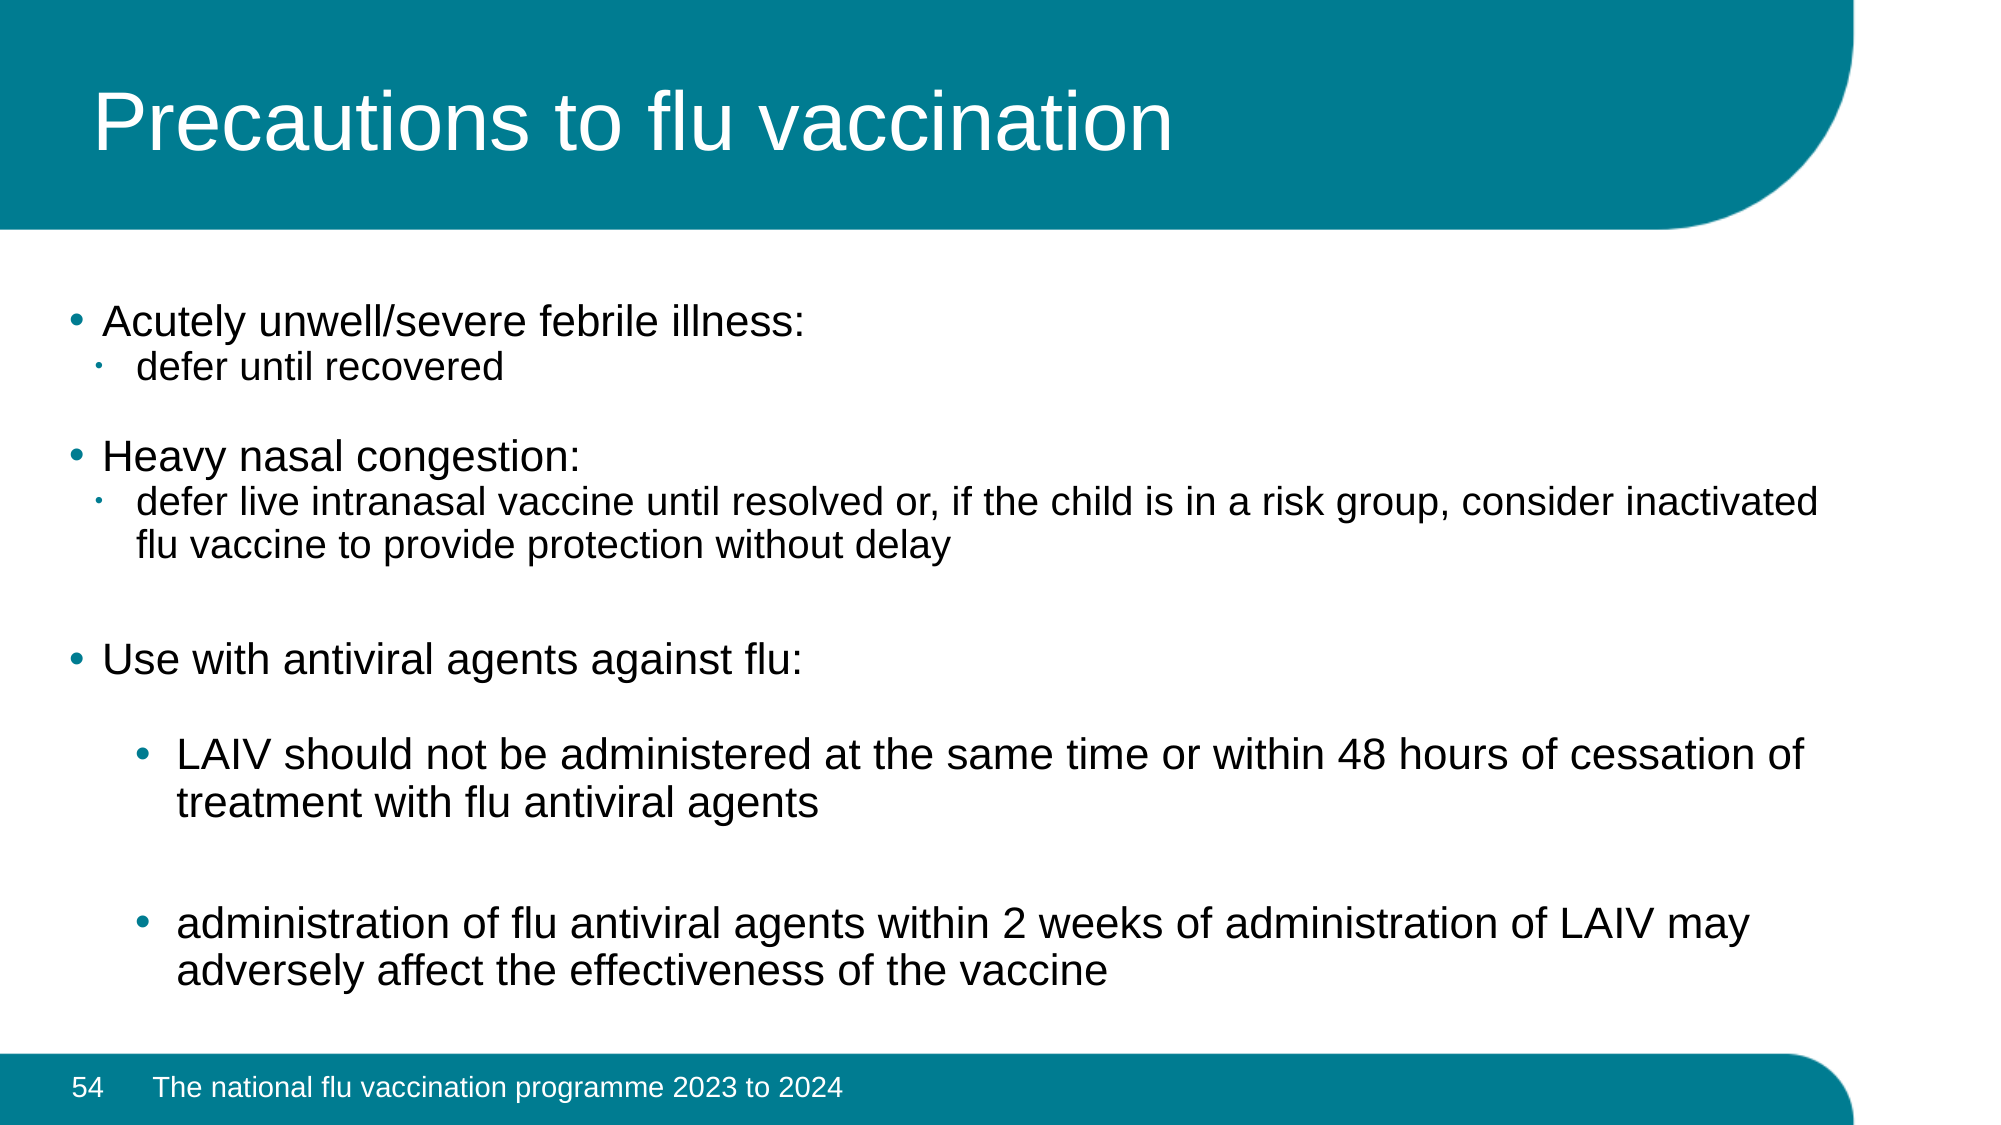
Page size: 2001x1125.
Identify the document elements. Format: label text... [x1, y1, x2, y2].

list Acutely unwell/severe febrile illness: defer until recovered Heavy nasal congestion: defer live intranasal vaccine until resolved or, if the child is in a risk group, consider inactivated flu vaccine to provide protection without delay Use with antiviral agents against flu: LAIV should not be administered at the same time or within 48 hours of cessation of treatment with flu antiviral agents administration of flu antiviral agents within 2 weeks of administration of LAIV may adversely affect the effectiveness of the vaccine [54, 291, 1879, 1005]
footer The national flu vaccination programme 2023 to 2024 [137, 1056, 1780, 1116]
slide_number 54 [21, 1056, 120, 1117]
title Precautions to flu vaccination [77, 70, 1213, 189]
